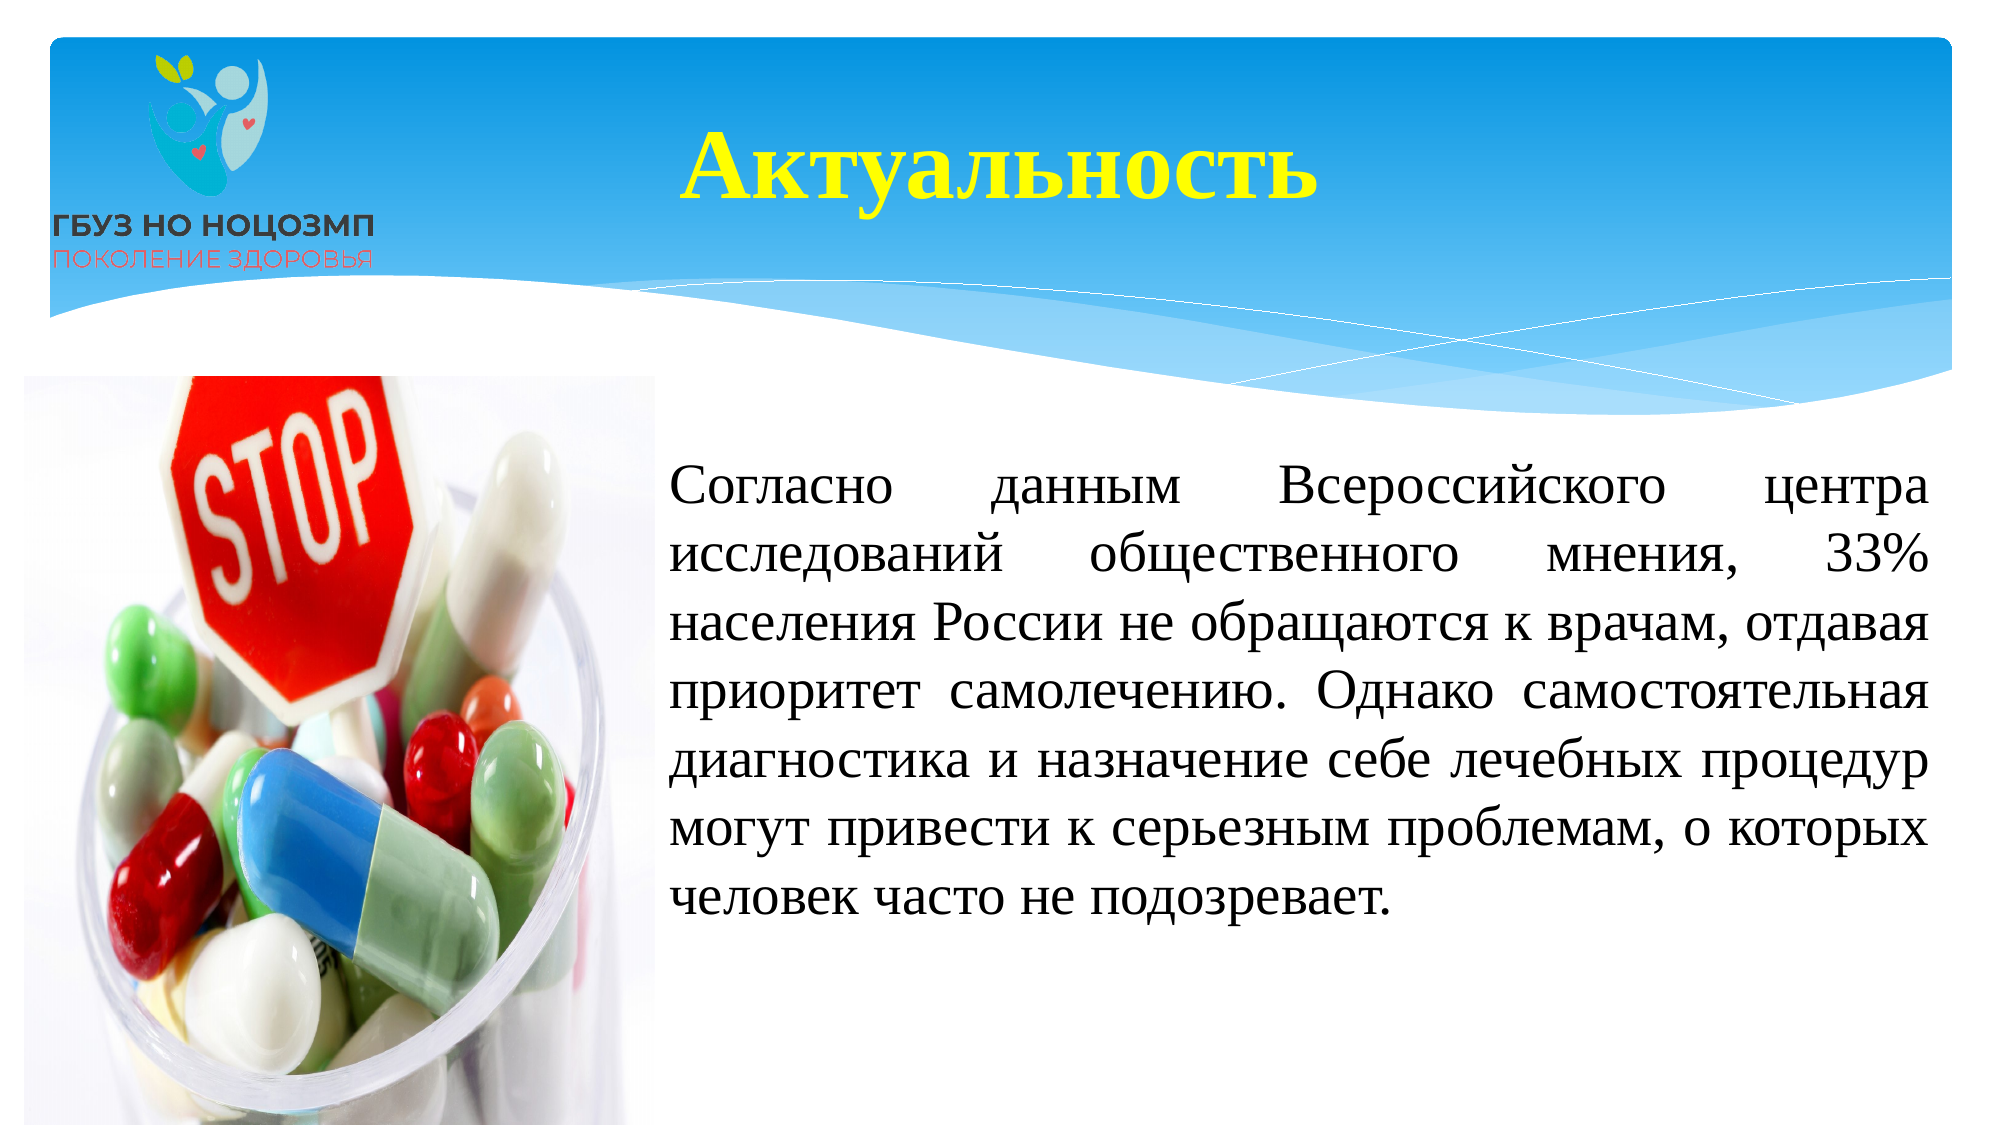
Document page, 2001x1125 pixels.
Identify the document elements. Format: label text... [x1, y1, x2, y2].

title Актуальность [375, 55, 1900, 261]
picture [179, 56, 193, 79]
picture [24, 375, 655, 1125]
picture [53, 63, 374, 272]
picture [156, 56, 180, 82]
list Согласно данным Всероссийского центра исследований общественного мнения, 33% населения России не обращаются к врачам, отдавая приоритет самолечению. Однако самостоятельная диагностика и назначение себе лечебных процедур могут привести к серьезным проблемам, о которых человек часто не подозревает. [661, 438, 1946, 1005]
